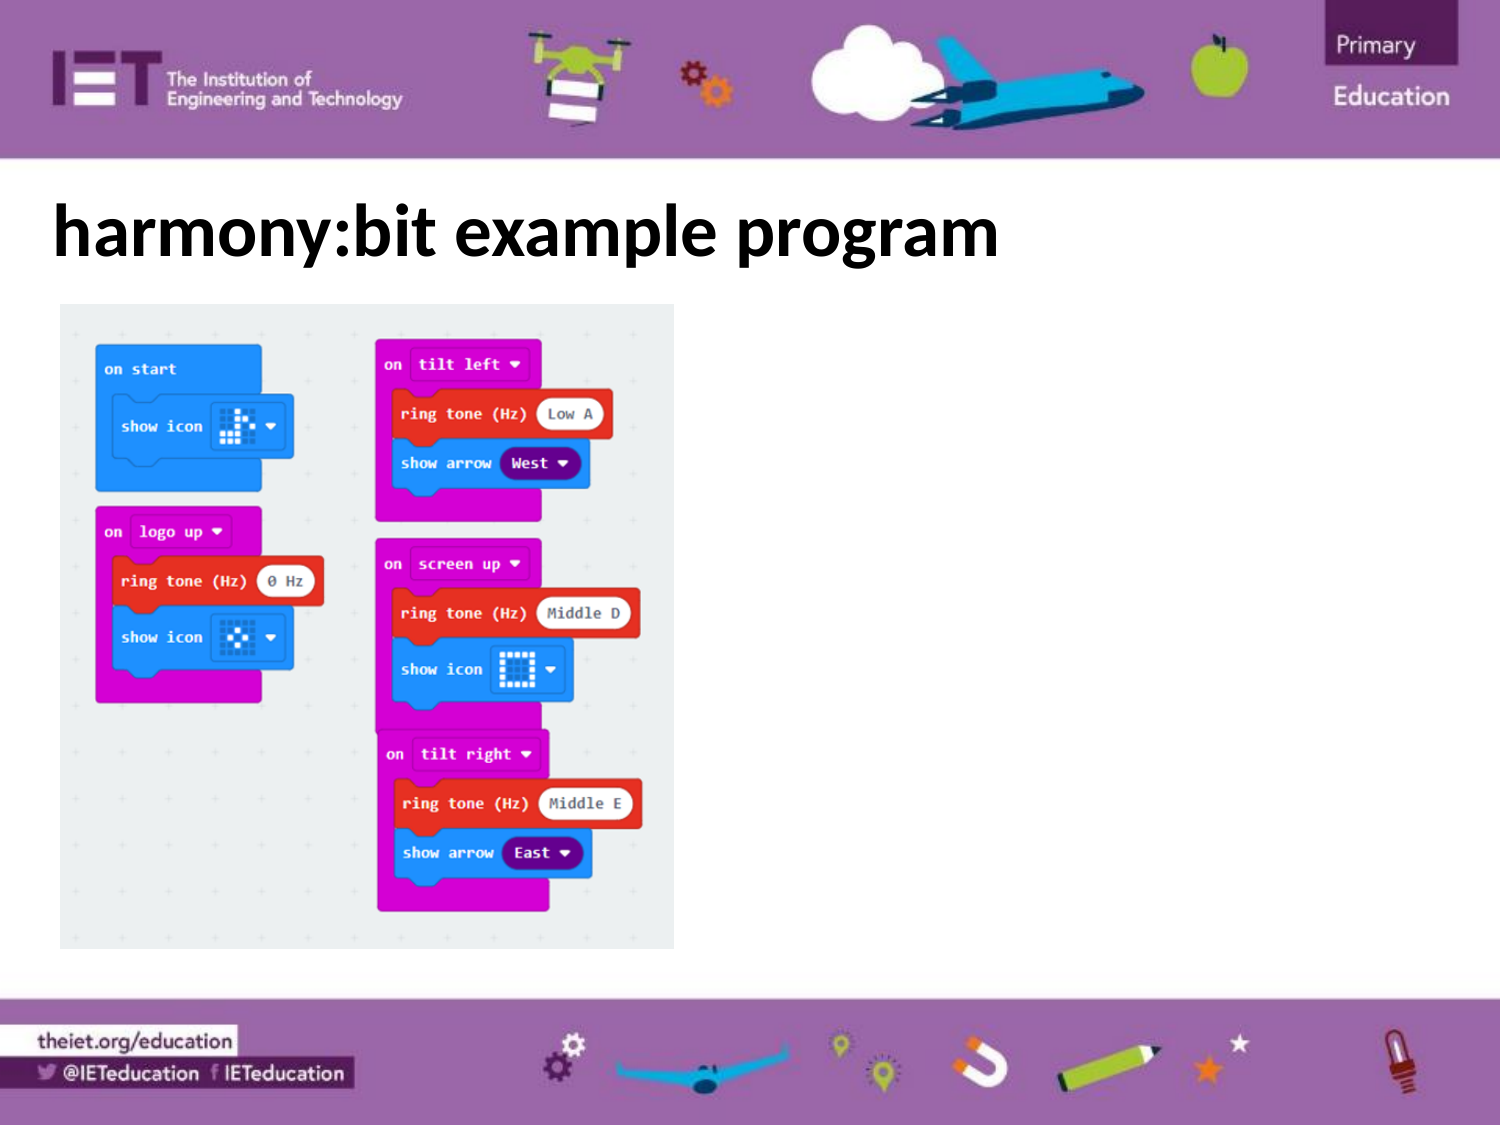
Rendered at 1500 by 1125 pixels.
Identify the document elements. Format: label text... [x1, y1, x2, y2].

picture [0, 0, 1500, 1125]
title harmony:bit example program [37, 176, 1275, 289]
